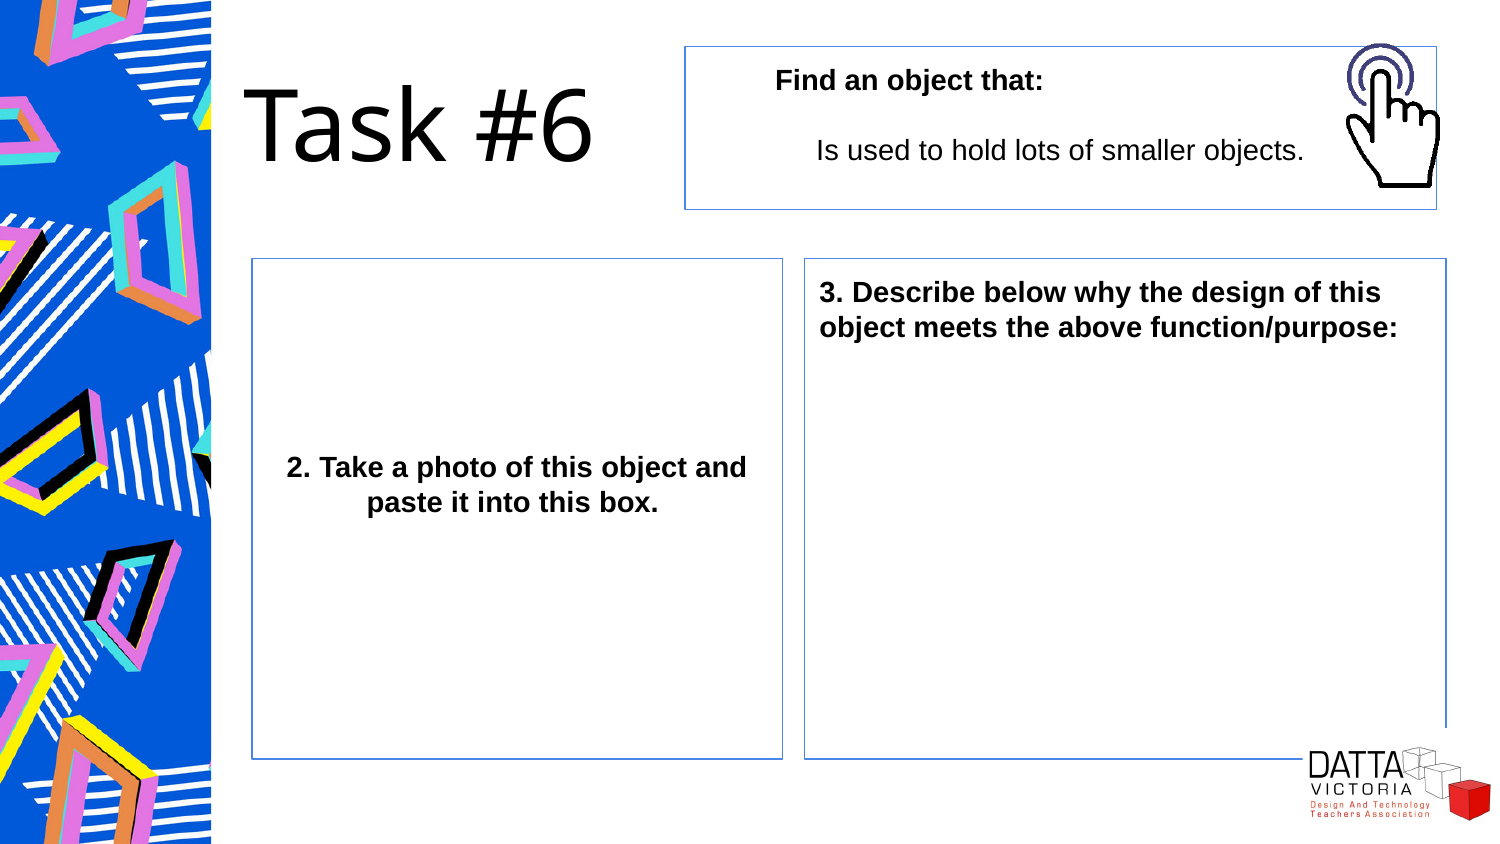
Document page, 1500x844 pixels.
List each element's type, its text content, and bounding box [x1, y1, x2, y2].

picture [1302, 727, 1492, 832]
text_box 3. Describe below why the design of this object meets the above function/purpose: [804, 258, 1447, 759]
picture [1341, 38, 1443, 191]
text_box 2. Take a photo of this object and paste it into this box. [252, 258, 783, 759]
picture [0, 0, 212, 844]
text_box Task #6 [228, 46, 676, 187]
text_box Find an object that: Is used to hold lots of smaller objects. [685, 46, 1437, 210]
